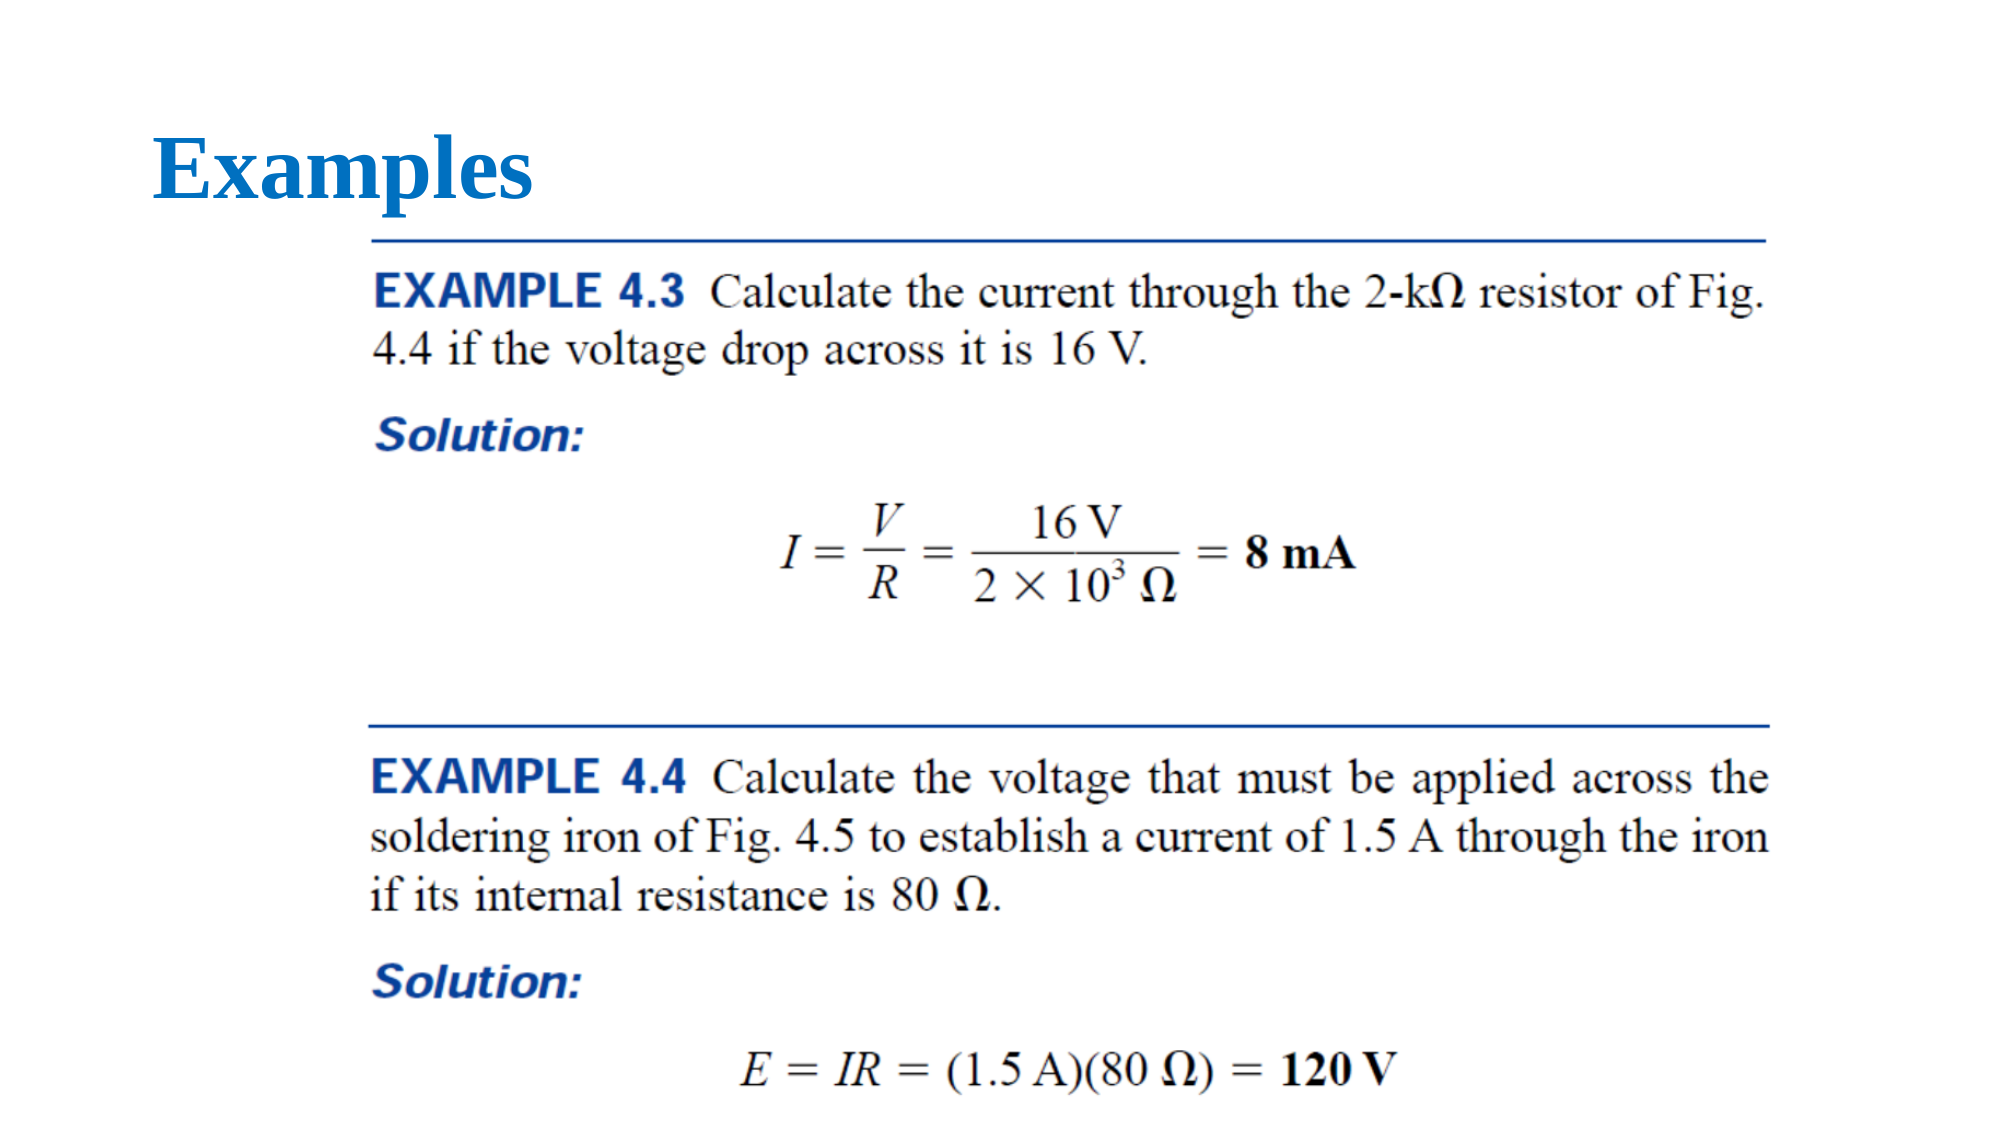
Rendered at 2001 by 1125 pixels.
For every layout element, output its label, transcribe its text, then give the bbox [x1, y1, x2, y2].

picture [360, 229, 1780, 1106]
title Examples [137, 59, 1863, 278]
